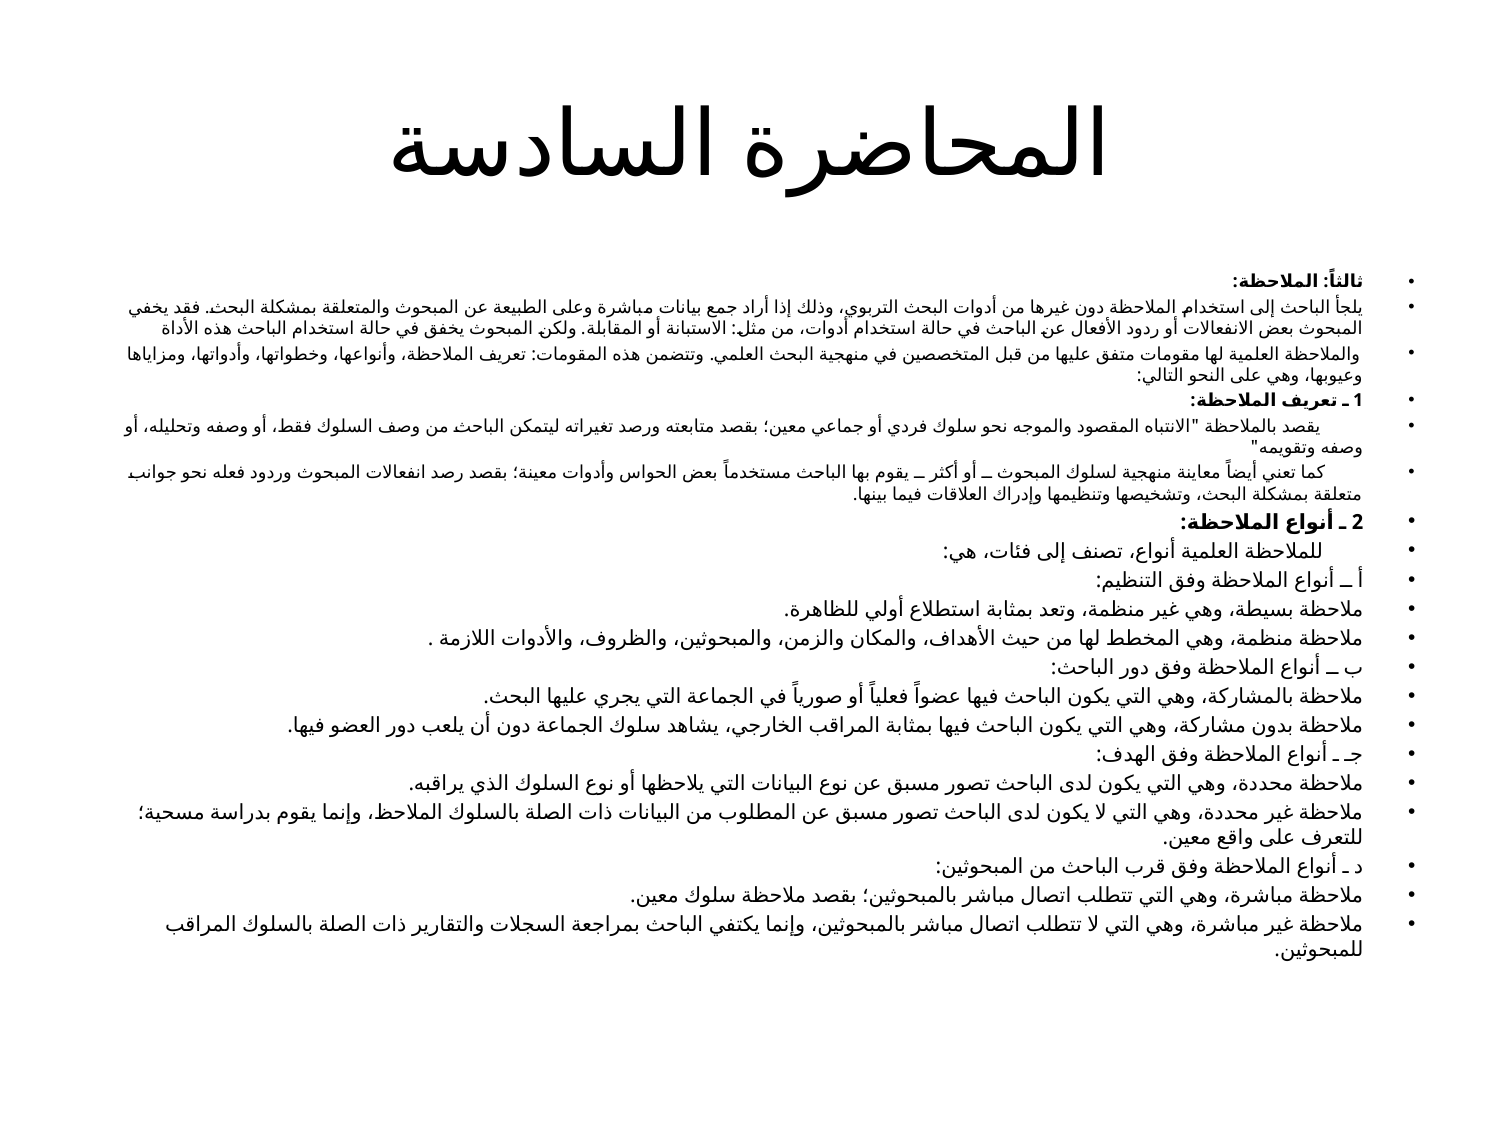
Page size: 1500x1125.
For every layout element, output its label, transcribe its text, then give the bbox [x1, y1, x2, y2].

title المحاضرة السادسة [75, 45, 1425, 233]
list ثالثاً: الملاحظة: يلجأ الباحث إلى استخدام الملاحظة دون غيرها من أدوات البحث التربوي، وذلك إذا أراد جمع بيانات مباشرة وعلى الطبيعة عن المبحوث والمتعلقة بمشكلة البحث. فقد يخفي المبحوث بعض الانفعالات أو ردود الأفعال عن الباحث في حالة استخدام أدوات، من مثل: الاستبانة أو المقابلة. ولكن المبحوث يخفق في حالة استخدام الباحث هذه الأداة والملاحظة العلمية لها مقومات متفق عليها من قبل المتخصصين في منهجية البحث العلمي. وتتضمن هذه المقومات: تعريف الملاحظة، وأنواعها، وخطواتها، وأدواتها، ومزاياها وعيوبها، وهي على النحو التالي: 1 ـ تعريف الملاحظة: يقصد بالملاحظة "الانتباه المقصود والموجه نحو سلوك فردي أو جماعي معين؛ بقصد متابعته ورصد تغيراته ليتمكن الباحث من وصف السلوك فقط، أو وصفه وتحليله، أو وصفه وتقويمه" كما تعني أيضاً معاينة منهجية لسلوك المبحوث ــ أو أكثر ــ يقوم بها الباحث مستخدماً بعض الحواس وأدوات معينة؛ بقصد رصد انفعالات المبحوث وردود فعله نحو جوانب متعلقة بمشكلة البحث، وتشخيصها وتنظيمها وإدراك العلاقات فيما بينها. 2 ـ أنواع الملاحظة: للملاحظة العلمية أنواع، تصنف إلى فئات، هي: أ ــ أنواع الملاحظة وفق التنظيم: ملاحظة بسيطة، وهي غير منظمة، وتعد بمثابة استطلاع أولي للظاهرة. ملاحظة منظمة، وهي المخطط لها من حيث الأهداف، والمكان والزمن، والمبحوثين، والظروف، والأدوات اللازمة . ب ــ أنواع الملاحظة وفق دور الباحث: ملاحظة بالمشاركة، وهي التي يكون الباحث فيها عضواً فعلياً أو صورياً في الجماعة التي يجري عليها البحث. ملاحظة بدون مشاركة، وهي التي يكون الباحث فيها بمثابة المراقب الخارجي، يشاهد سلوك الجماعة دون أن يلعب دور العضو فيها. جـ ـ أنواع الملاحظة وفق الهدف: ملاحظة محددة، وهي التي يكون لدى الباحث تصور مسبق عن نوع البيانات التي يلاحظها أو نوع السلوك الذي يراقبه. ملاحظة غير محددة، وهي التي لا يكون لدى الباحث تصور مسبق عن المطلوب من البيانات ذات الصلة بالسلوك الملاحظ، وإنما يقوم بدراسة مسحية؛ للتعرف على واقع معين. د ـ أنواع الملاحظة وفق قرب الباحث من المبحوثين: ملاحظة مباشرة، وهي التي تتطلب اتصال مباشر بالمبحوثين؛ بقصد ملاحظة سلوك معين. ملاحظة غير مباشرة، وهي التي لا تتطلب اتصال مباشر بالمبحوثين، وإنما يكتفي الباحث بمراجعة السجلات والتقارير ذات الصلة بالسلوك المراقب للمبحوثين. [75, 262, 1425, 1005]
